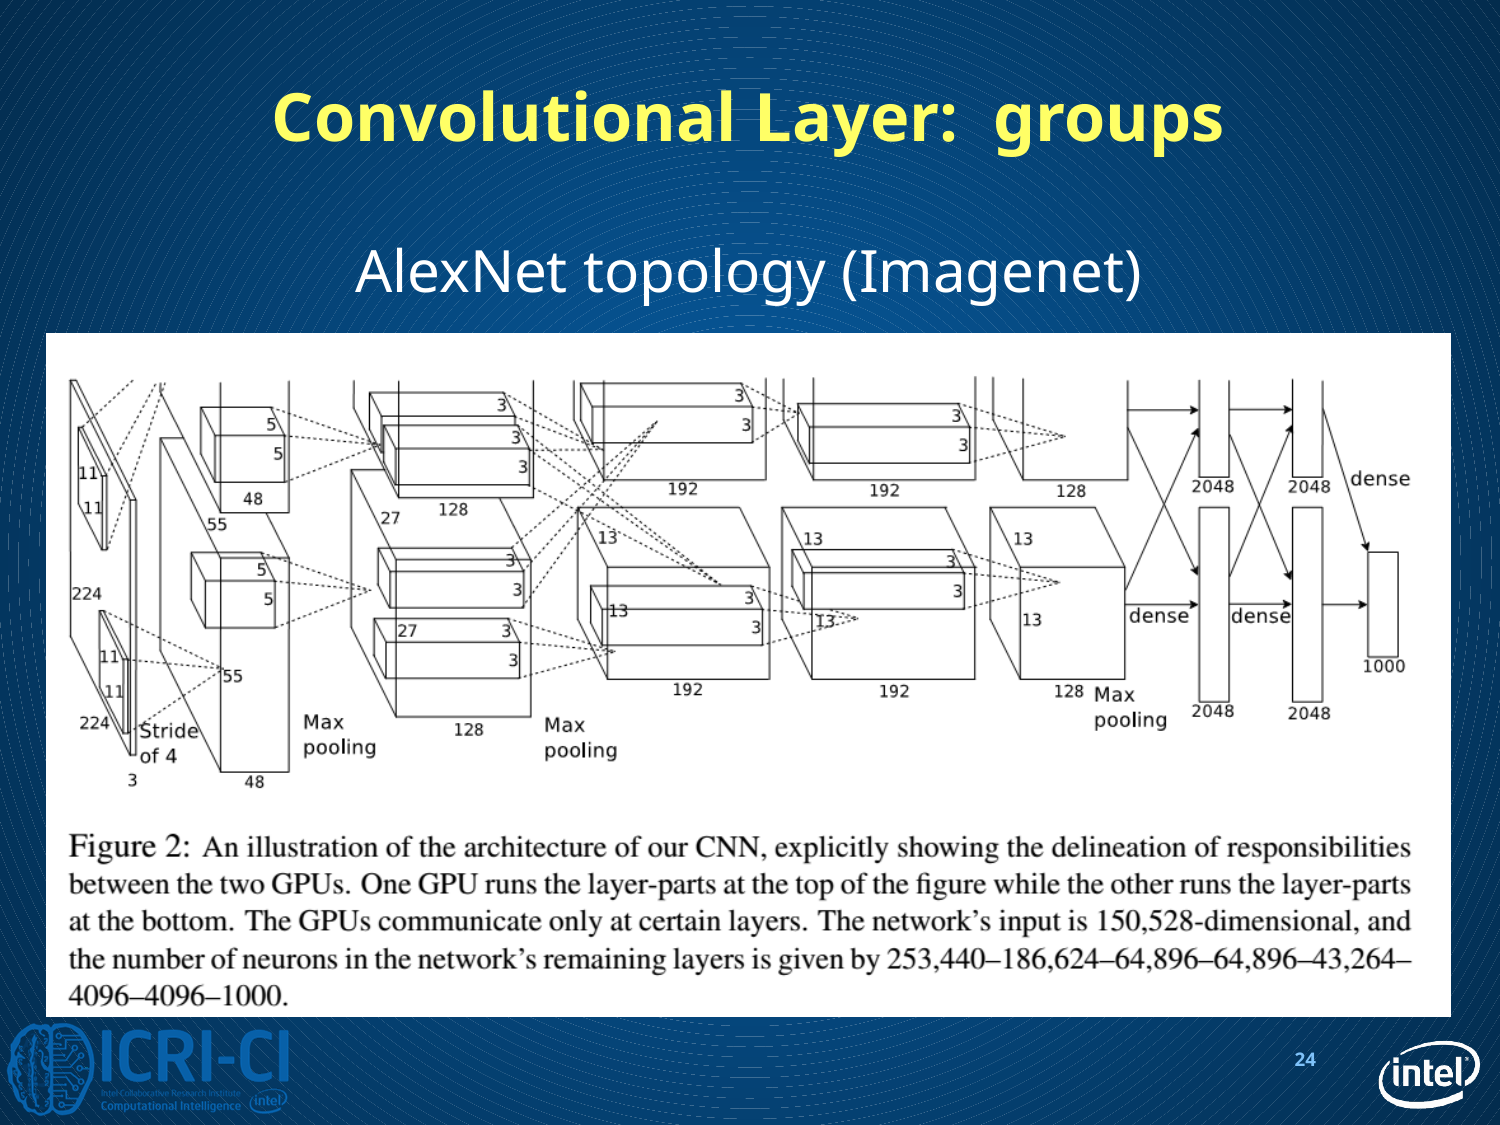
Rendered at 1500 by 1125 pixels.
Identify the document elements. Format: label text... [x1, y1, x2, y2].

list AlexNet topology (Imagenet) [58, 231, 1439, 320]
picture [1374, 1036, 1484, 1113]
picture [0, 332, 1451, 1122]
title Convolutional Layer: groups [57, 25, 1440, 214]
